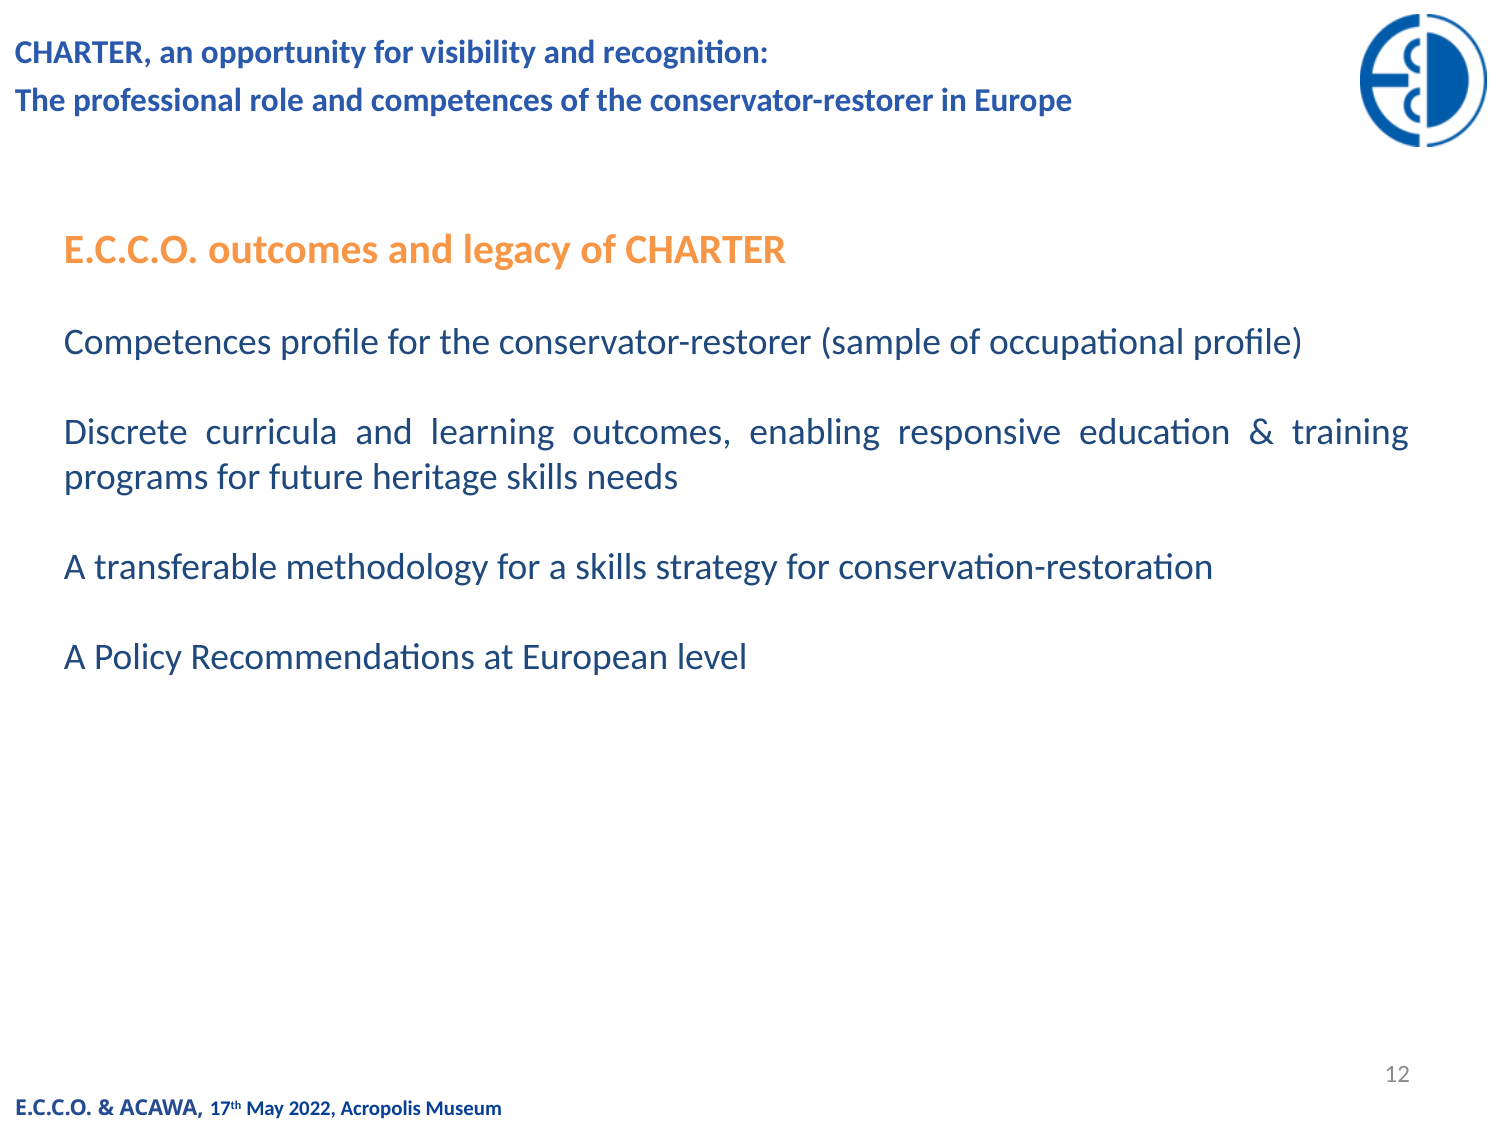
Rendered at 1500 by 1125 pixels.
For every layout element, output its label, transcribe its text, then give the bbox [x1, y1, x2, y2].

text_box E.C.C.O. & ACAWA, 17th May 2022, Acropolis Museum [0, 1078, 548, 1125]
text_box E.C.C.O. outcomes and legacy of CHARTER Competences profile for the conservator-restorer (sample of occupational profile) Discrete curricula and learning outcomes, enabling responsive education & training programs for future heritage skills needs A transferable methodology for a skills strategy for conservation-restoration A Policy Recommendations at European level [49, 169, 1425, 754]
slide_number 12 [1074, 1042, 1425, 1103]
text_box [0, 14, 1487, 148]
